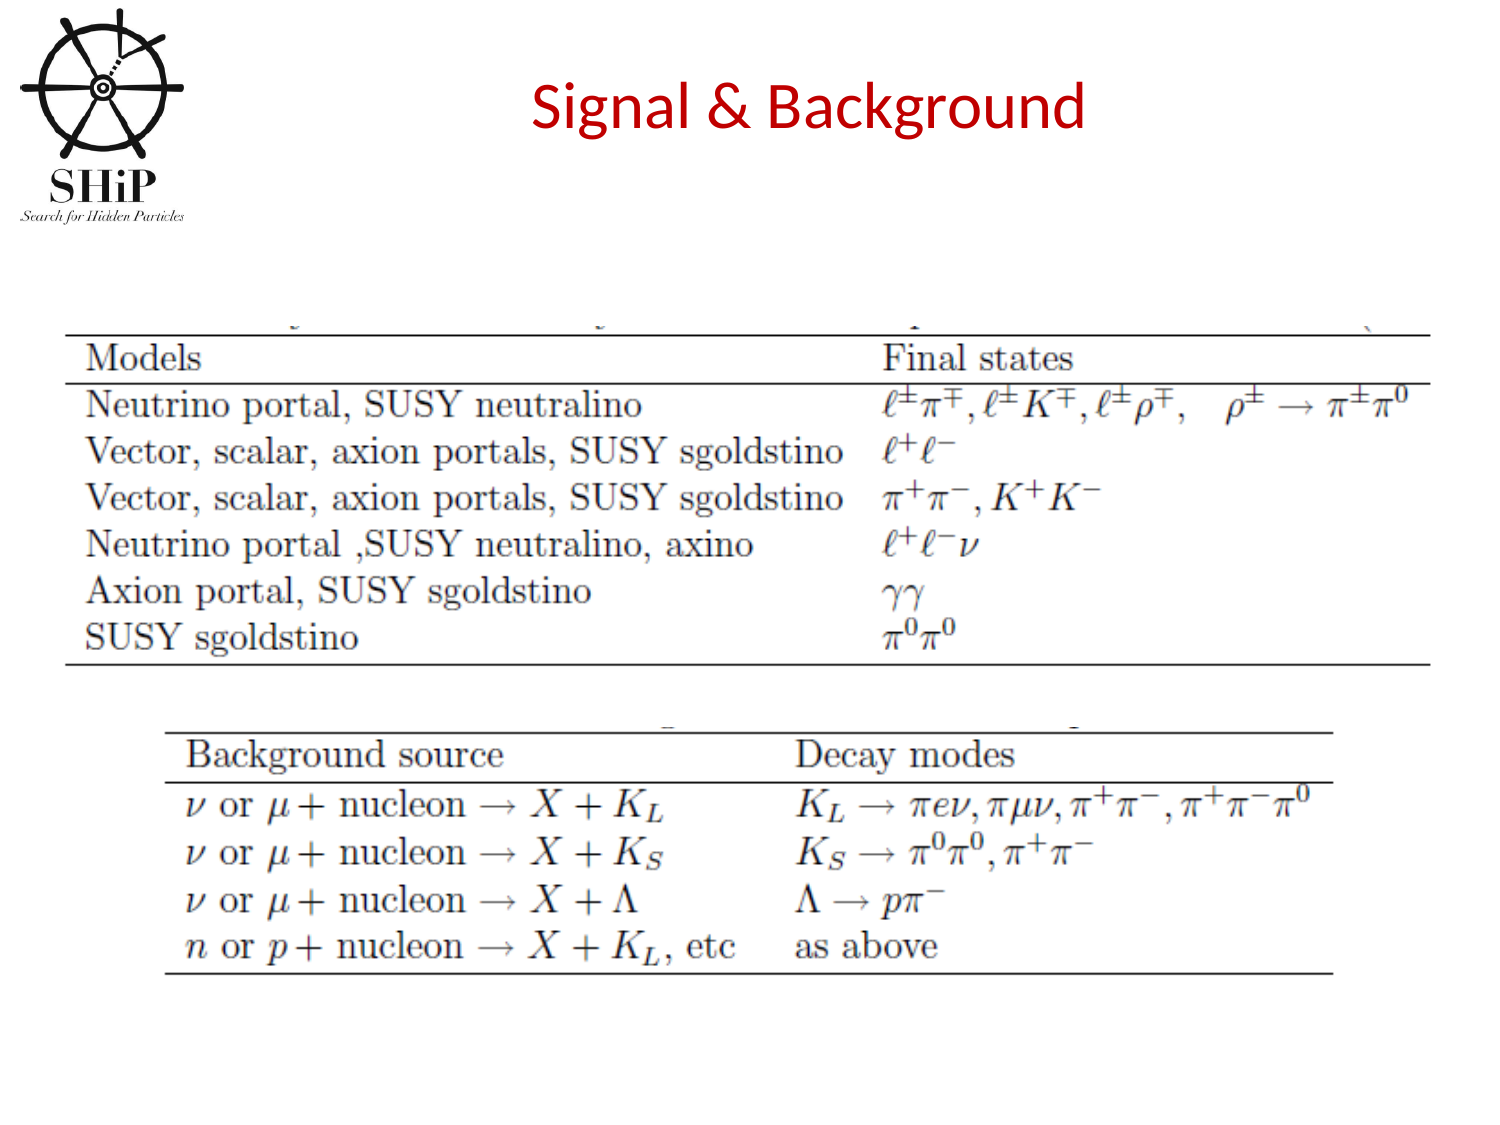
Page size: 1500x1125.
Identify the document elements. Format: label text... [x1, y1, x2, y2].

picture [0, 2, 201, 232]
title Signal & Background [242, 7, 1378, 196]
picture [158, 727, 1341, 988]
picture [46, 325, 1454, 684]
